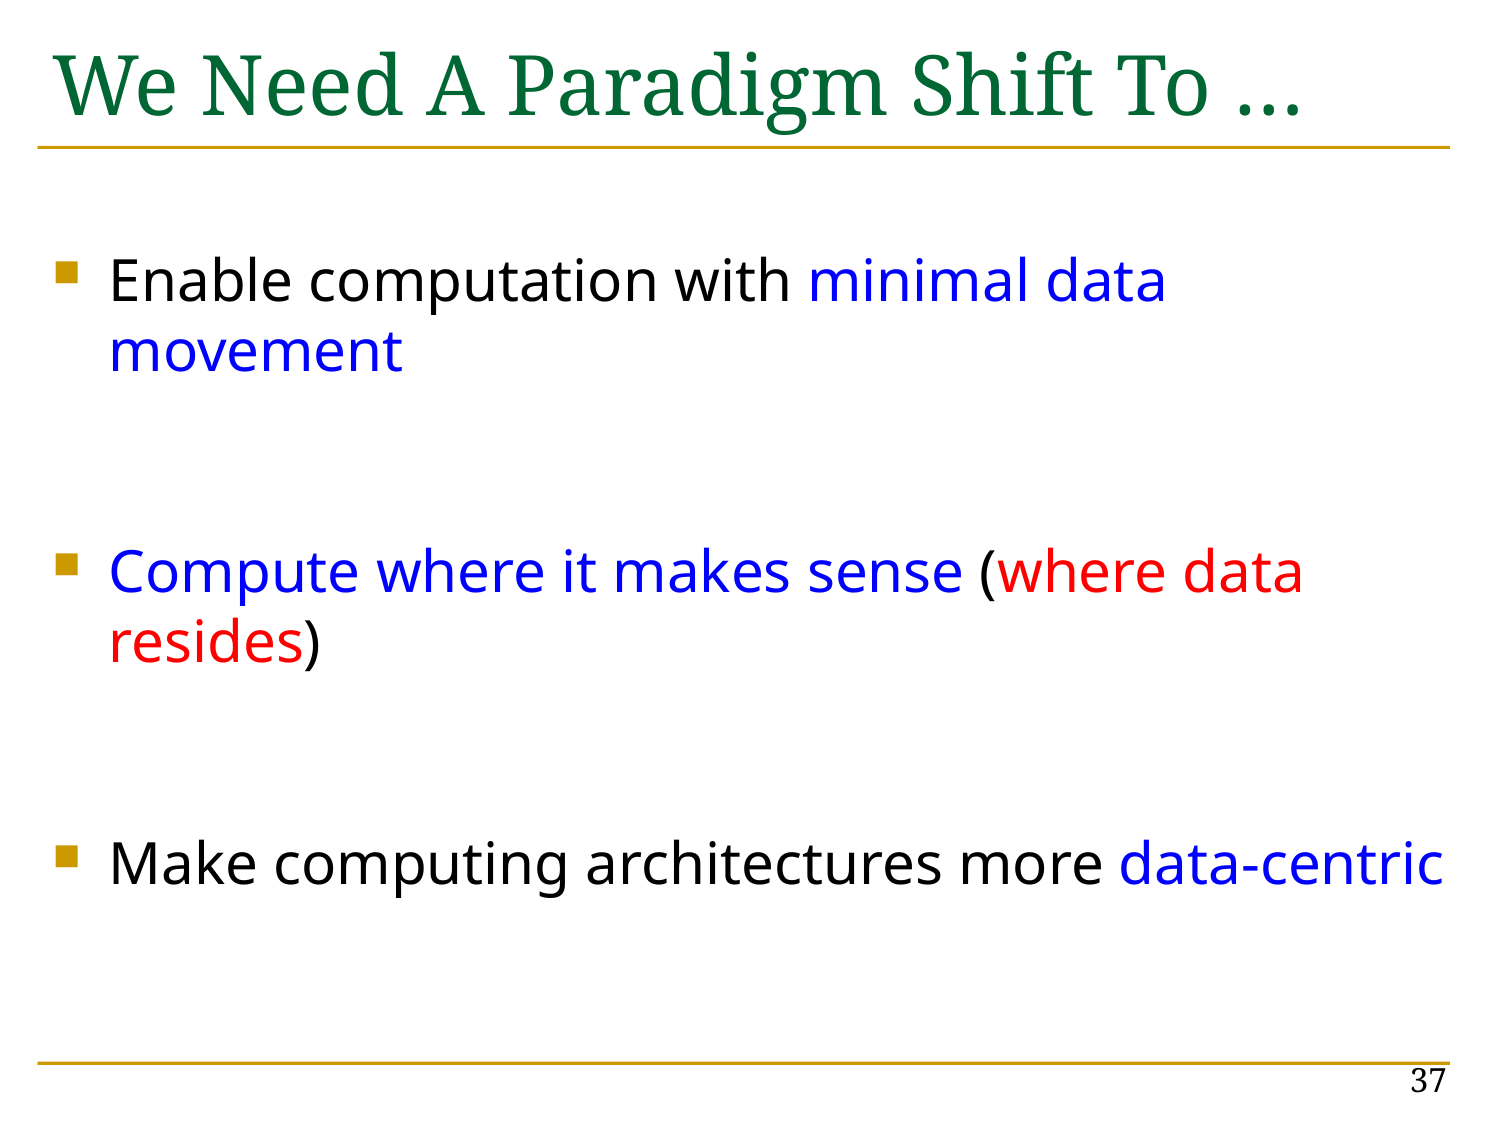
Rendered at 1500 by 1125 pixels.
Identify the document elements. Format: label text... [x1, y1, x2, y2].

title We Need A Paradigm Shift To … [37, 24, 1450, 163]
slide_number 37 [1111, 1036, 1462, 1112]
list Enable computation with minimal data movement Compute where it makes sense (where data resides) Make computing architectures more data-centric [37, 163, 1483, 1016]
